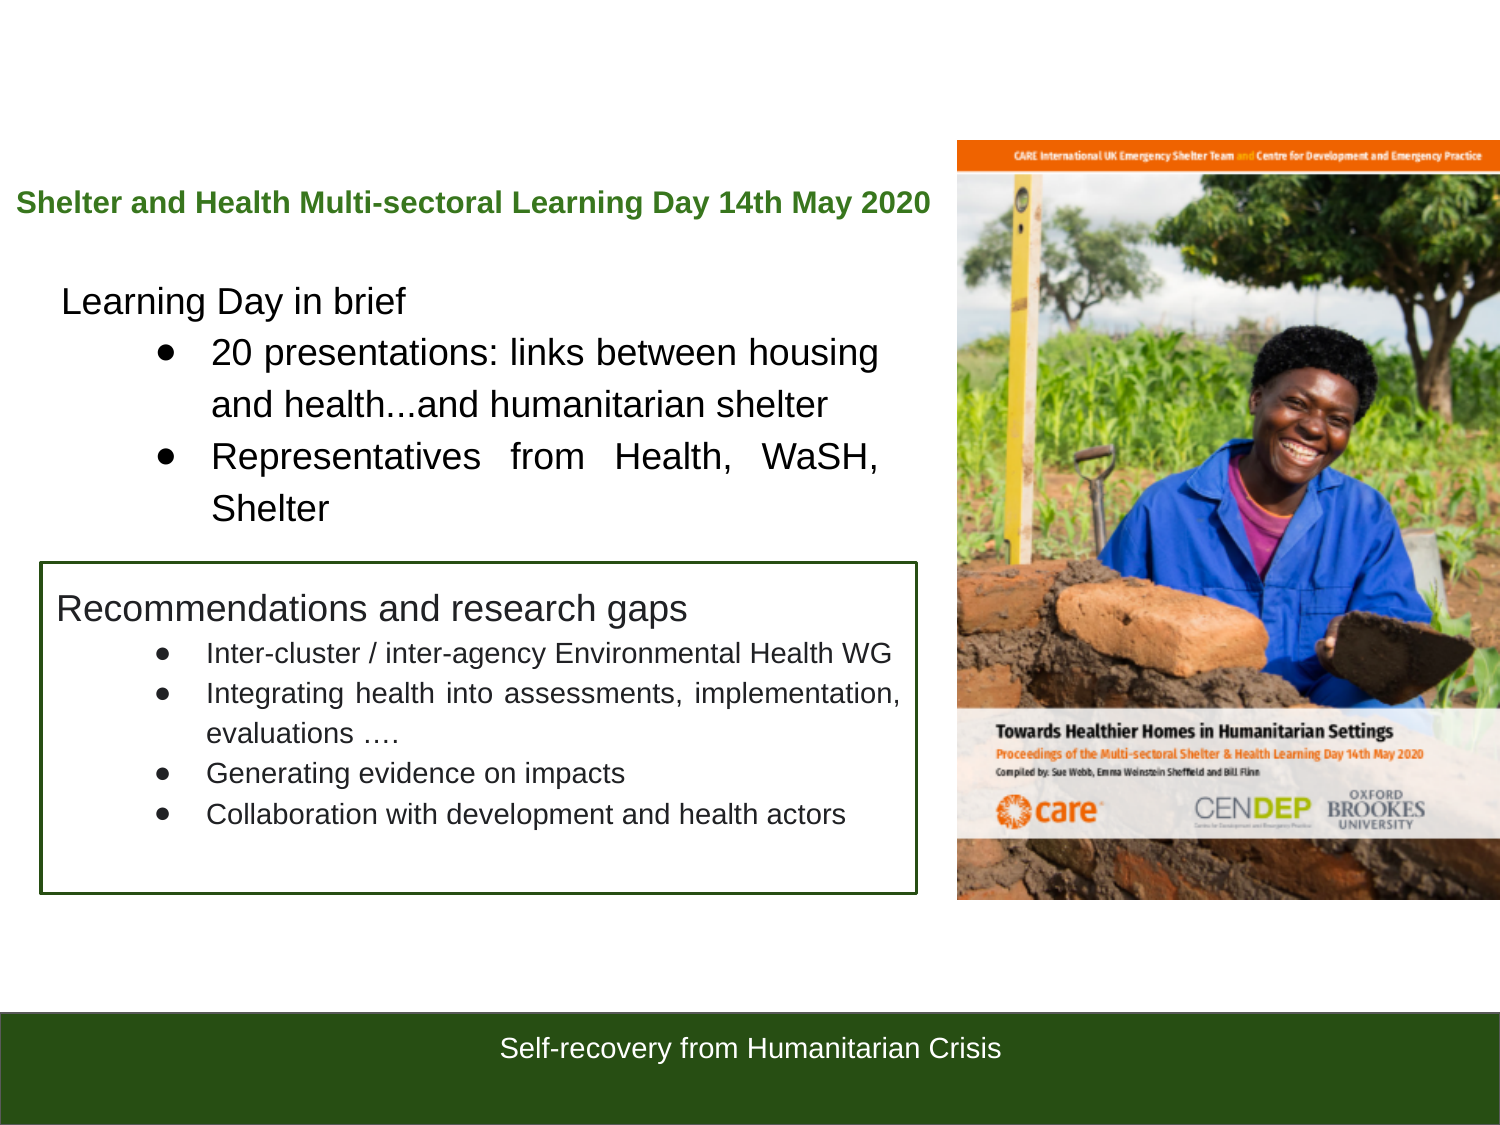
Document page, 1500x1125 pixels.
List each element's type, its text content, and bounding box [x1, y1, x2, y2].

text_box Learning Day in brief 20 presentations: links between housing and health...and humanitarian shelter Representatives from Health, WaSH, Shelter [45, 254, 895, 423]
text_box Shelter and Health Multi-sectoral Learning Day 14th May 2020 [0, 167, 952, 255]
picture [957, 140, 1500, 901]
text_box Recommendations and research gaps Inter-cluster / inter-agency Environmental Health WG Integrating health into assessments, implementation, evaluations …. Generating evidence on impacts Collaboration with development and health actors [40, 562, 917, 894]
